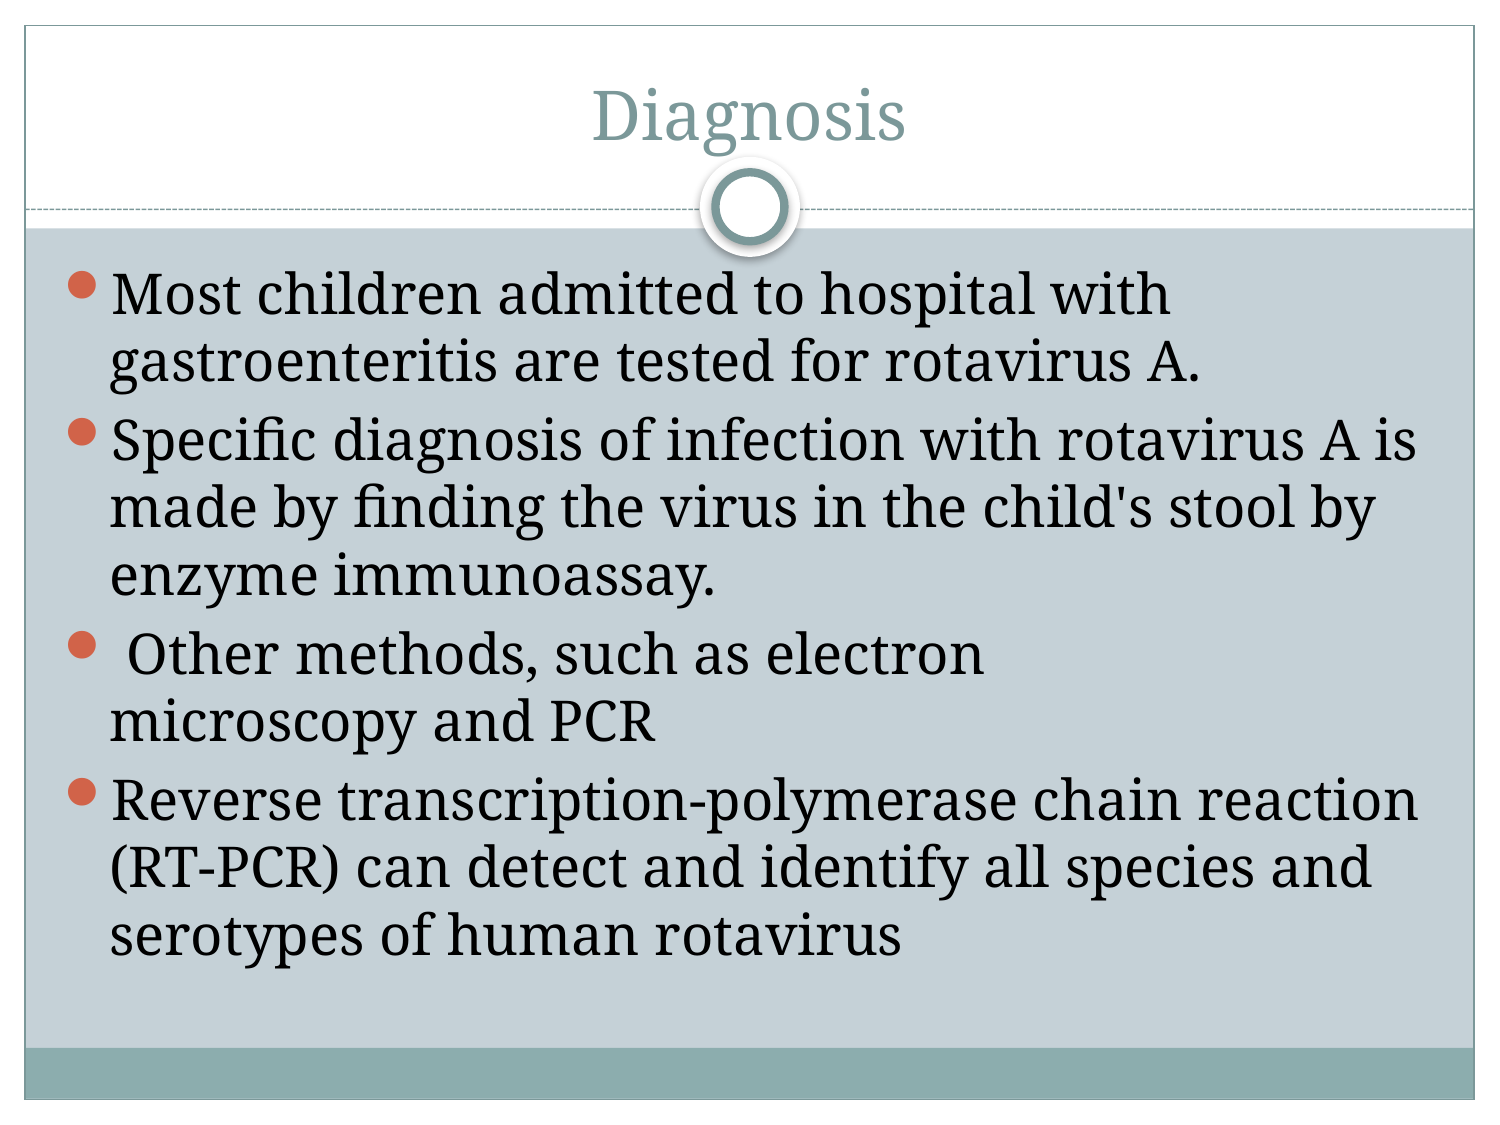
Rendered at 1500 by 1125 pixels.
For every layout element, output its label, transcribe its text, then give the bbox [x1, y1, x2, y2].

list Most children admitted to hospital with gastroenteritis are tested for rotavirus A. Specific diagnosis of infection with rotavirus A is made by finding the virus in the child's stool by enzyme immunoassay. Other methods, such as electron microscopy and PCR Reverse transcription-polymerase chain reaction (RT-PCR) can detect and identify all species and serotypes of human rotavirus [49, 250, 1445, 1001]
title Diagnosis [49, 37, 1450, 162]
